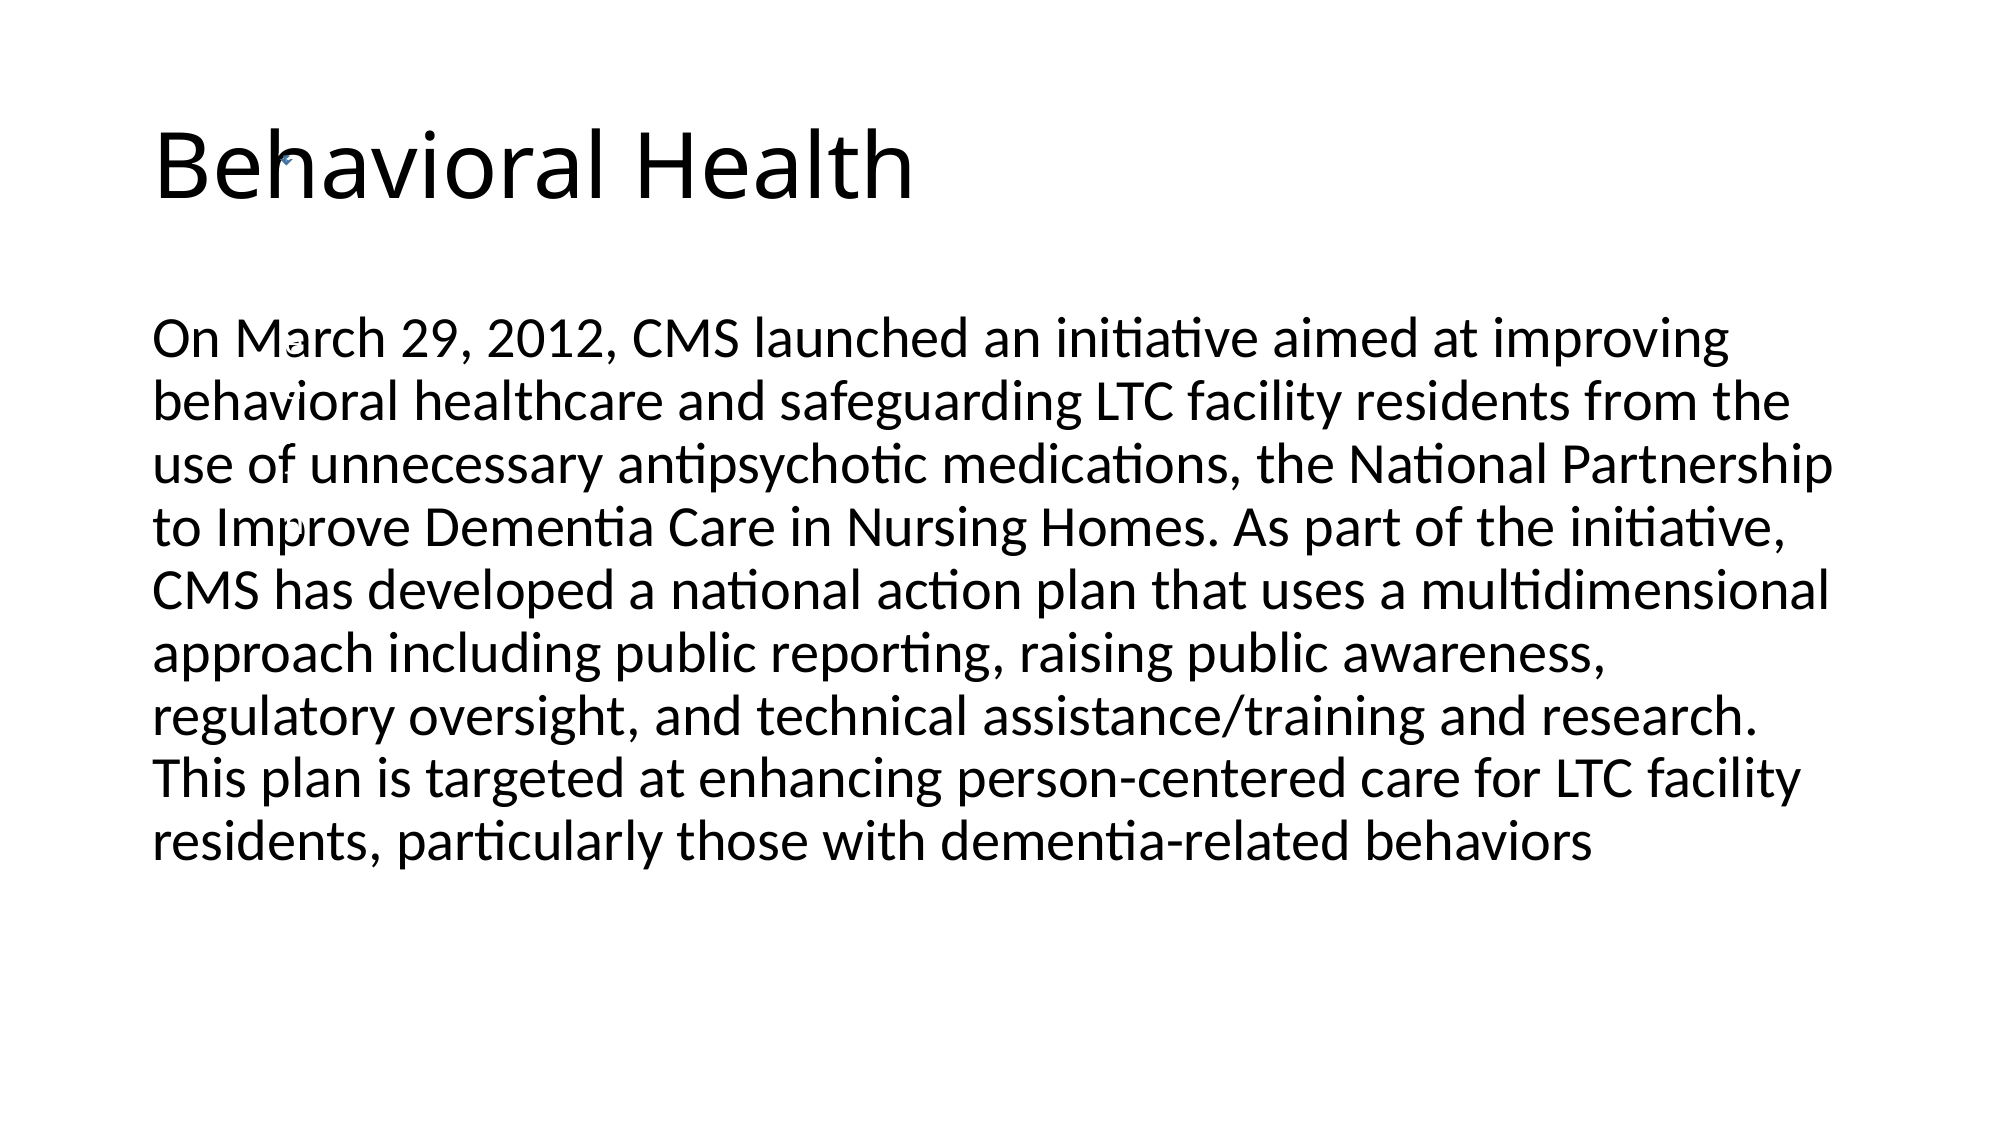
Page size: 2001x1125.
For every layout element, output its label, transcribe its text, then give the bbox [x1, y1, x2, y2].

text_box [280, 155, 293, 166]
list On March 29, 2012, CMS launched an initiative aimed at improving behavioral healthcare and safeguarding LTC facility residents from the use of unnecessary antipsychotic medications, the National Partnership to Improve Dementia Care in Nursing Homes. As part of the initiative, CMS has developed a national action plan that uses a multidimensional approach including public reporting, raising public awareness, regulatory oversight, and technical assistance/training and research. This plan is targeted at enhancing person-centered care for LTC facility residents, particularly those with dementia-related behaviors [137, 299, 1863, 1014]
title Behavioral Health [137, 59, 1863, 278]
